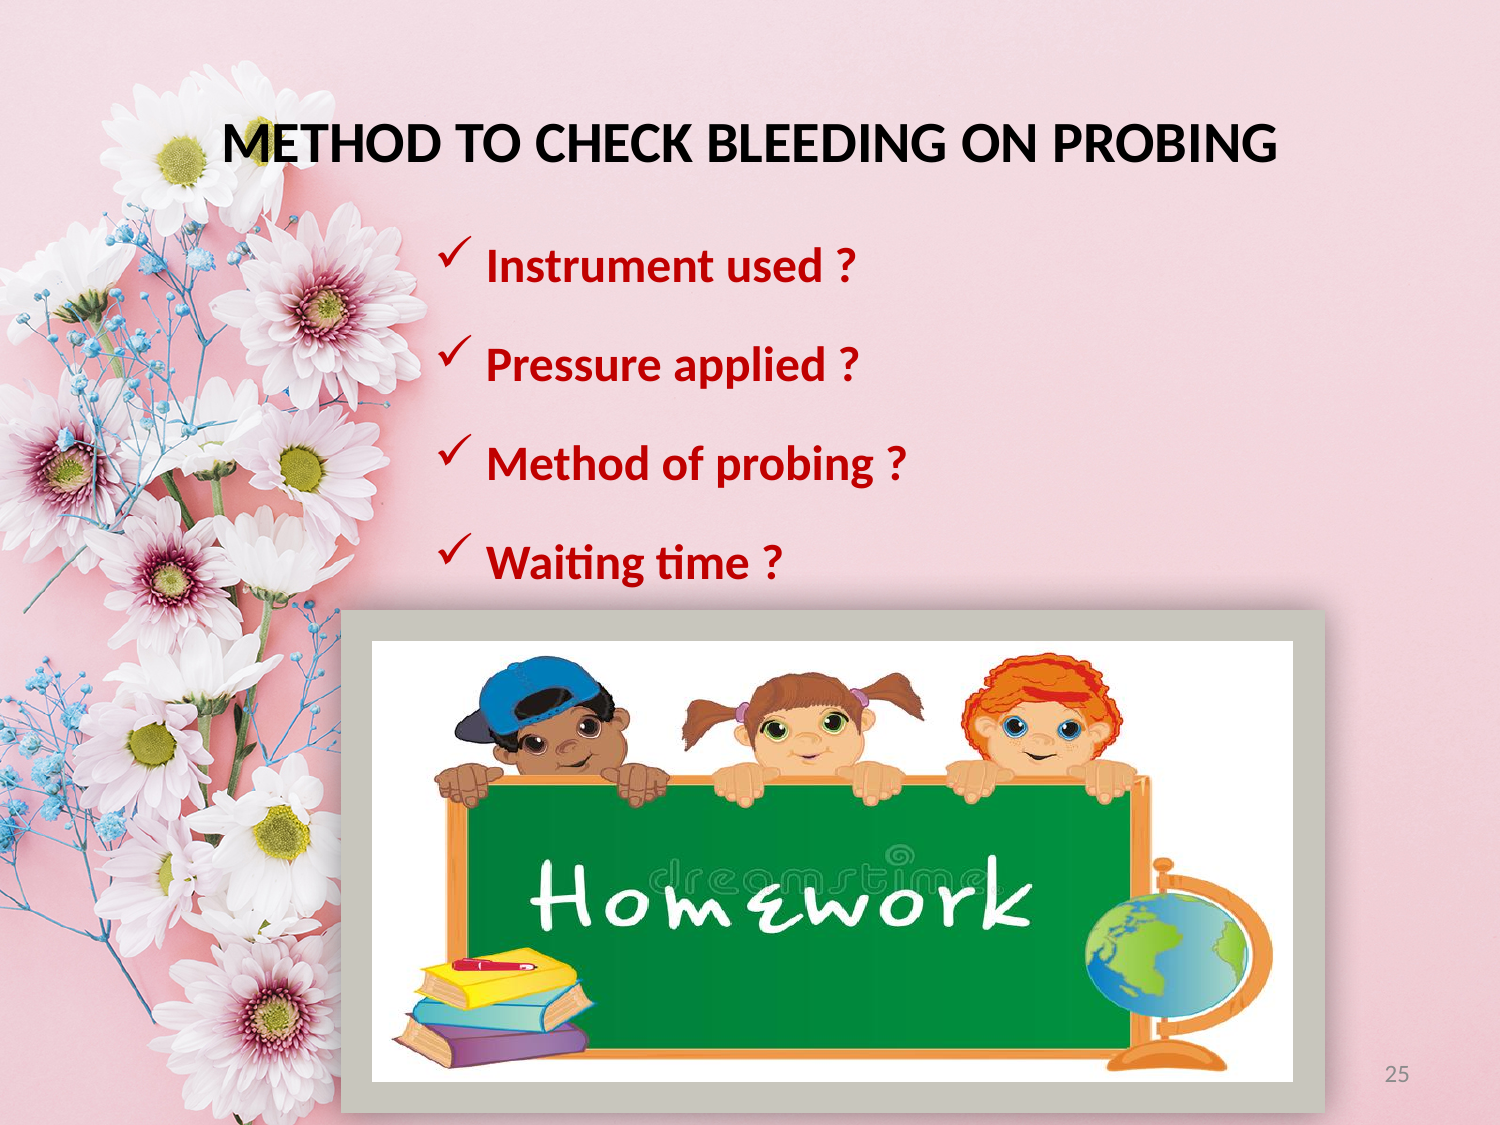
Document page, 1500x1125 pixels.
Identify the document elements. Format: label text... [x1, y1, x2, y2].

slide_number 25 [1350, 1042, 1425, 1103]
picture [0, 0, 1500, 1125]
title METHOD TO CHECK BLEEDING ON PROBING [75, 45, 1425, 233]
list Instrument used ? Pressure applied ? Method of probing ? Waiting time ? [419, 196, 1365, 598]
